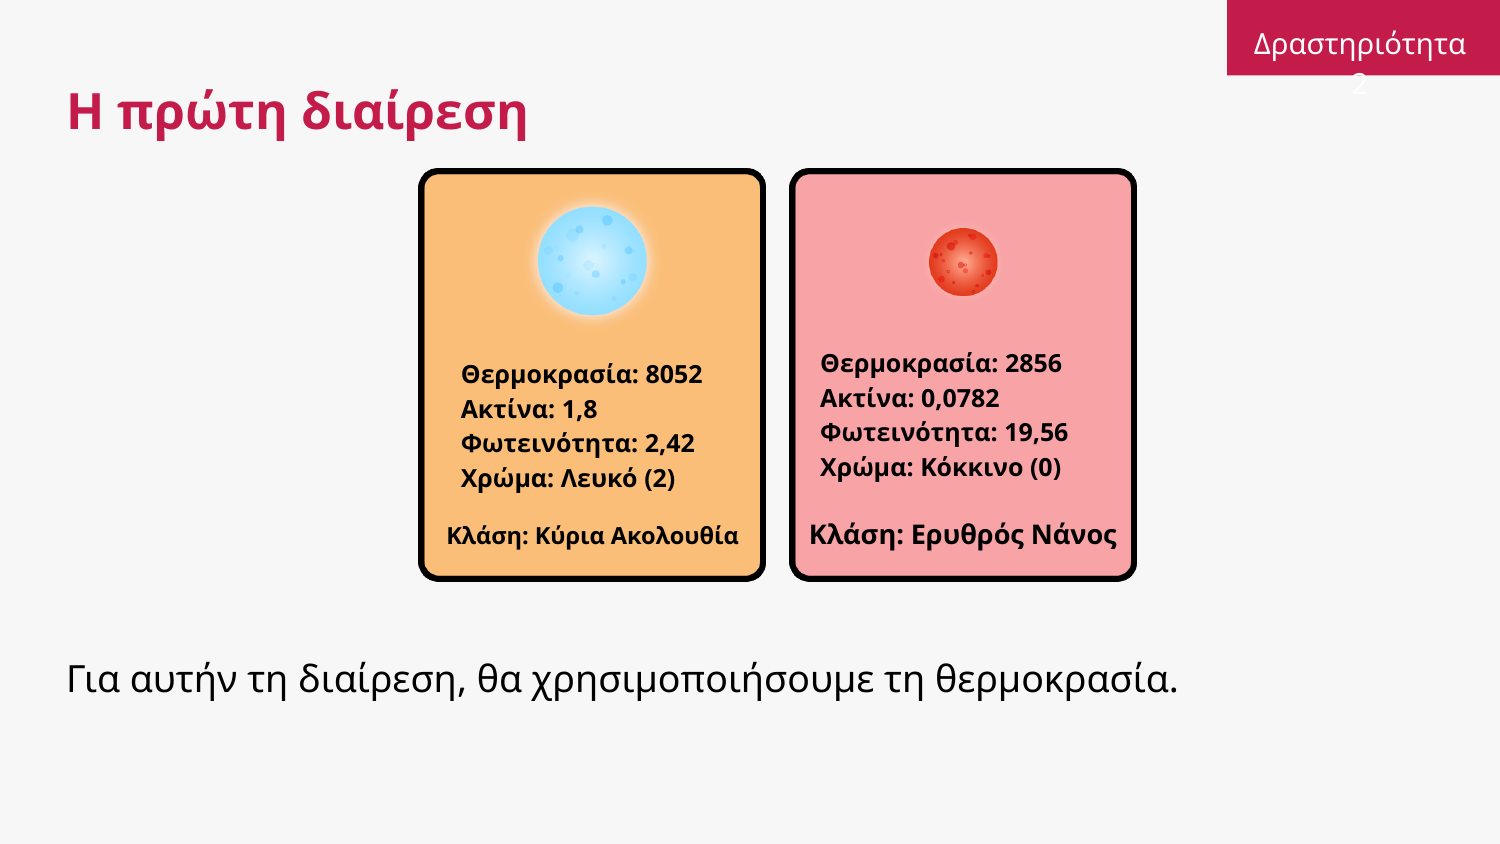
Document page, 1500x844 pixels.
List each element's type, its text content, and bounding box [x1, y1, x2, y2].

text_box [418, 166, 767, 584]
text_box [789, 166, 1137, 584]
title Η πρώτη διαίρεση [51, 52, 1449, 167]
subtitle Δραστηριότητα 2 [1226, 4, 1493, 68]
list Για αυτήν τη διαίρεση, θα χρησιμοποιήσουμε τη θερμοκρασία. [51, 632, 1449, 793]
